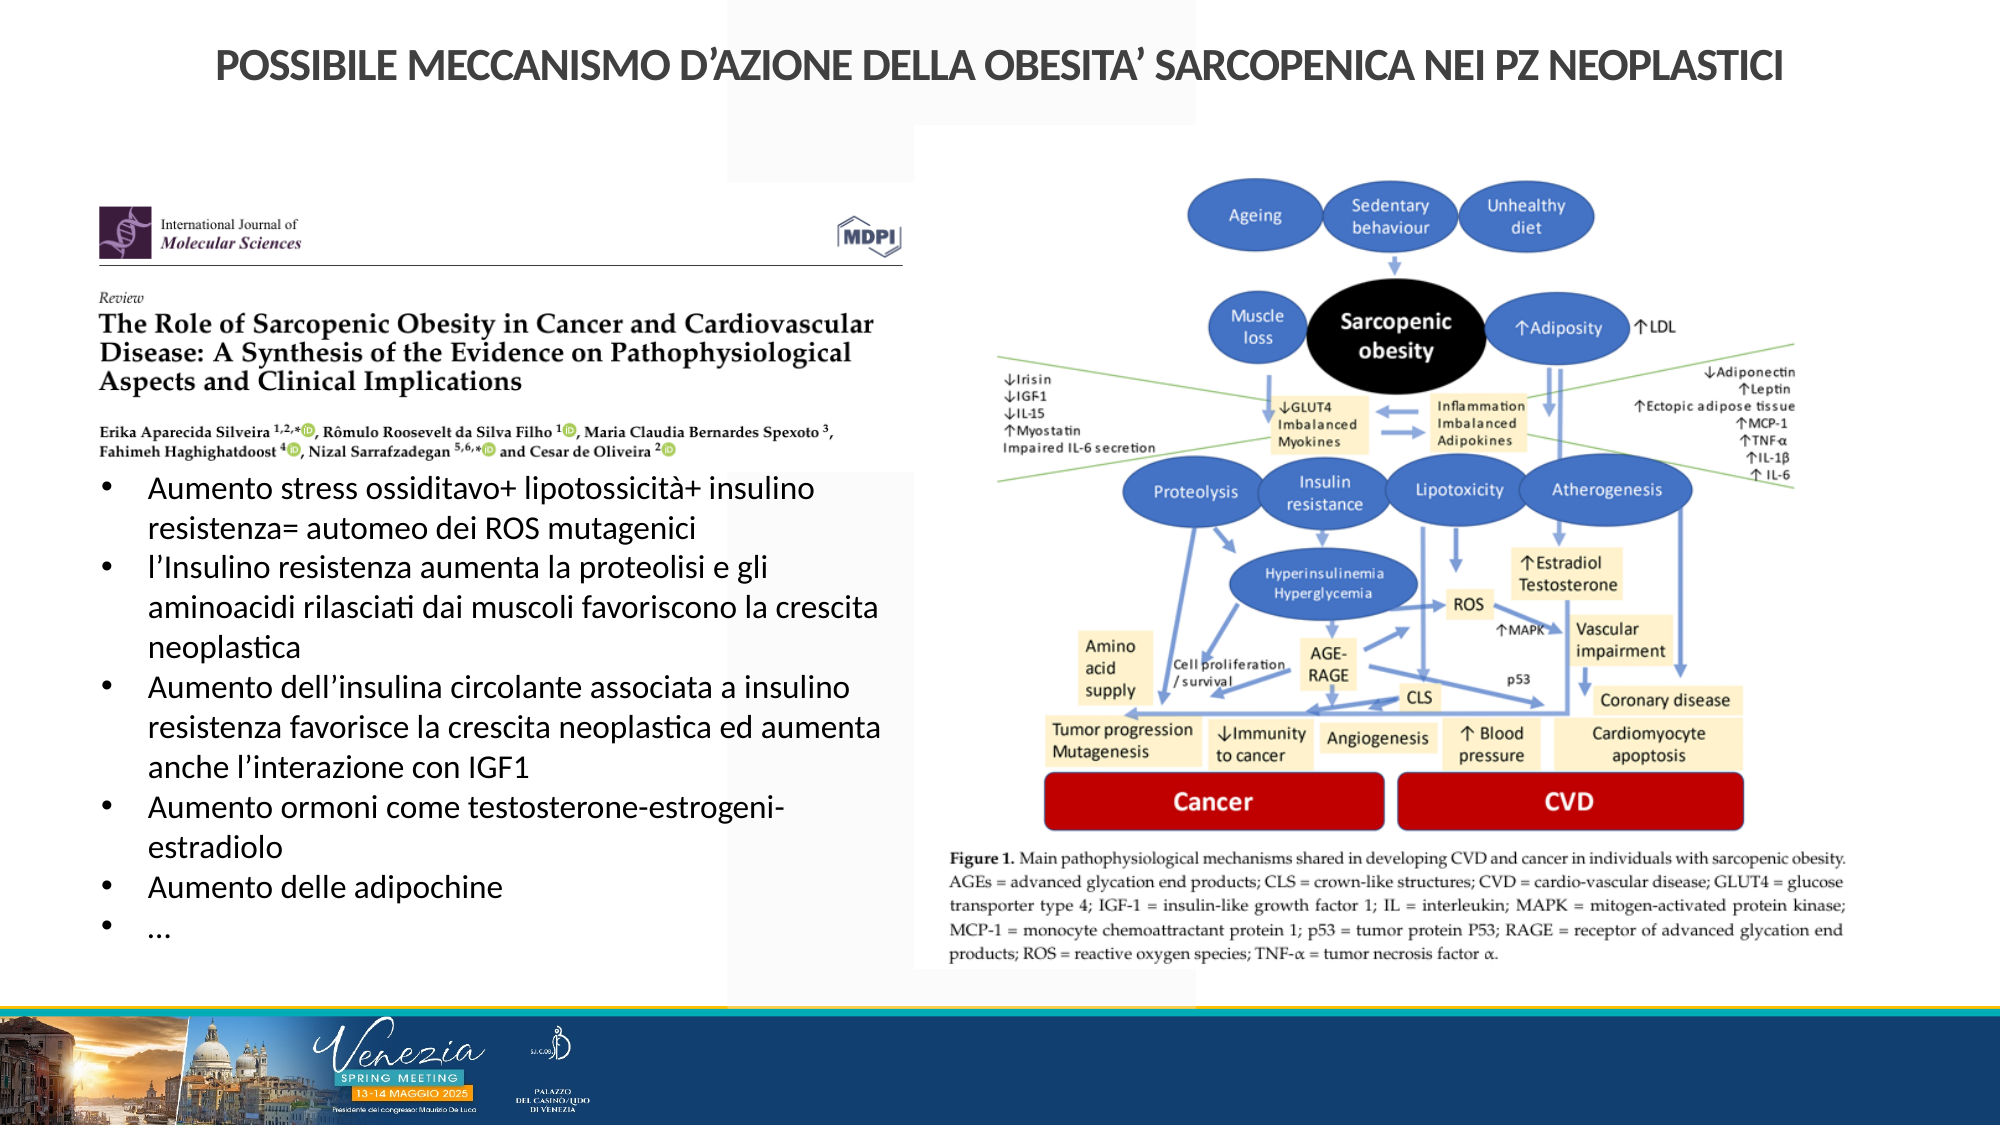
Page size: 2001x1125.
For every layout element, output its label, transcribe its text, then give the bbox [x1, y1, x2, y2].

text_box POSSIBILE MECCANISMO D’AZIONE DELLA OBESITA’ SARCOPENICA NEI PZ NEOPLASTICI [156, 33, 1843, 137]
text_box Aumento stress ossiditavo+ lipotossicità+ insulino resistenza= automeo dei ROS mutagenici l’Insulino resistenza aumenta la proteolisi e gli aminoacidi rilasciati dai muscoli favoriscono la crescita neoplastica Aumento dell’insulina circolante associata a insulino resistenza favorisce la crescita neoplastica ed aumenta anche l’interazione con IGF1 Aumento ormoni come testosterone-estrogeni-estradiolo Aumento delle adipochine … [86, 479, 911, 953]
picture [0, 1017, 609, 1125]
picture [85, 124, 1857, 970]
